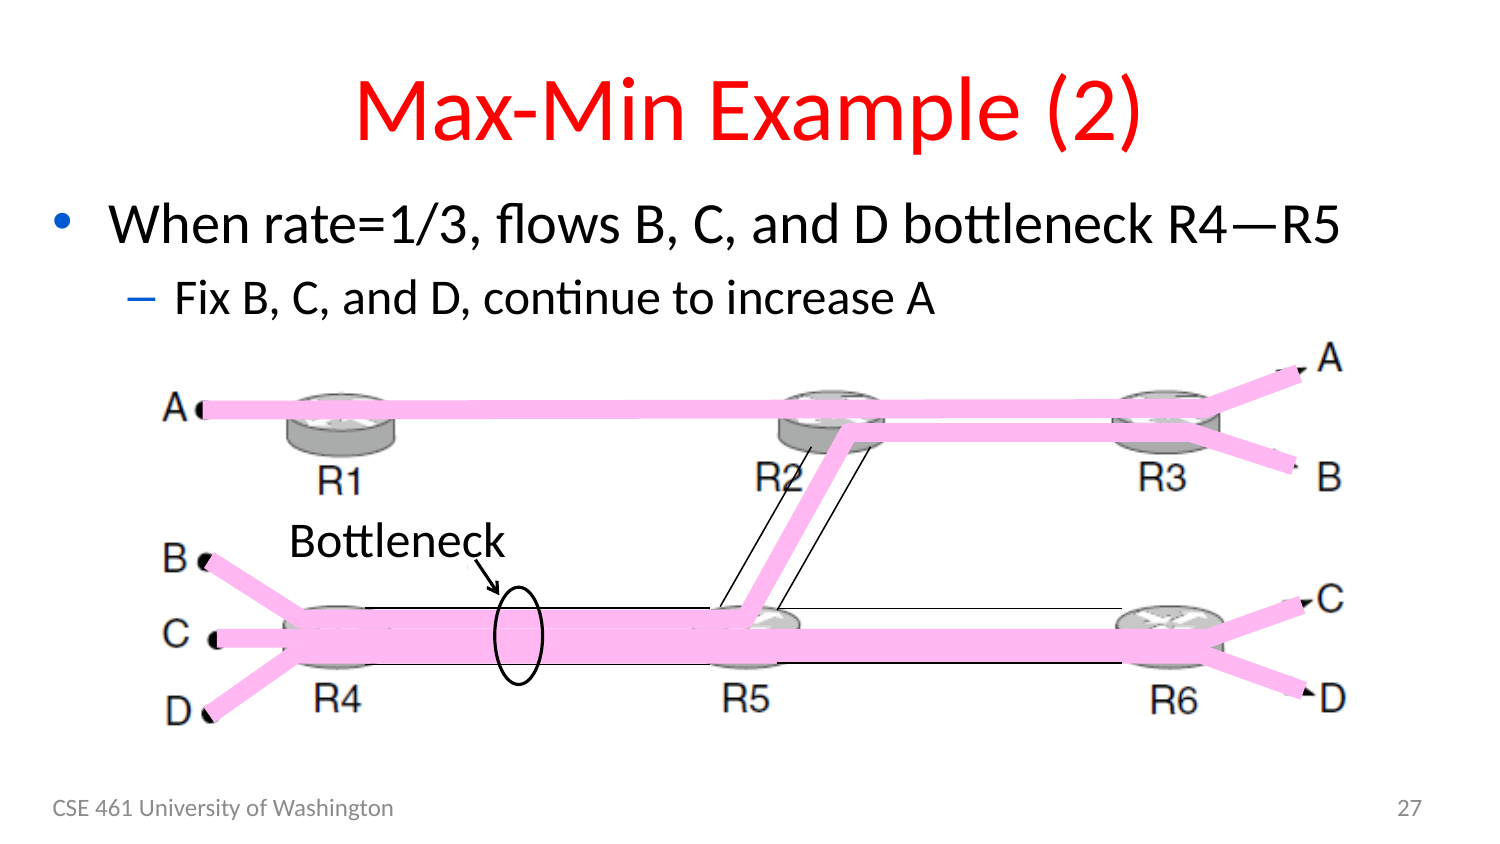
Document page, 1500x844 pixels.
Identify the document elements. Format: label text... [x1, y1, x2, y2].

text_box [719, 446, 812, 607]
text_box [475, 559, 500, 596]
footer CSE 461 University of Washington [37, 784, 513, 830]
list When rate=1/3, flows B, C, and D bottleneck R4—R5 Fix B, C, and D, continue to increase A [37, 177, 1463, 735]
slide_number 27 [1087, 784, 1438, 830]
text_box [108, 338, 1392, 769]
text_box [812, 446, 871, 611]
title Max-Min Example (2) [37, 33, 1463, 175]
